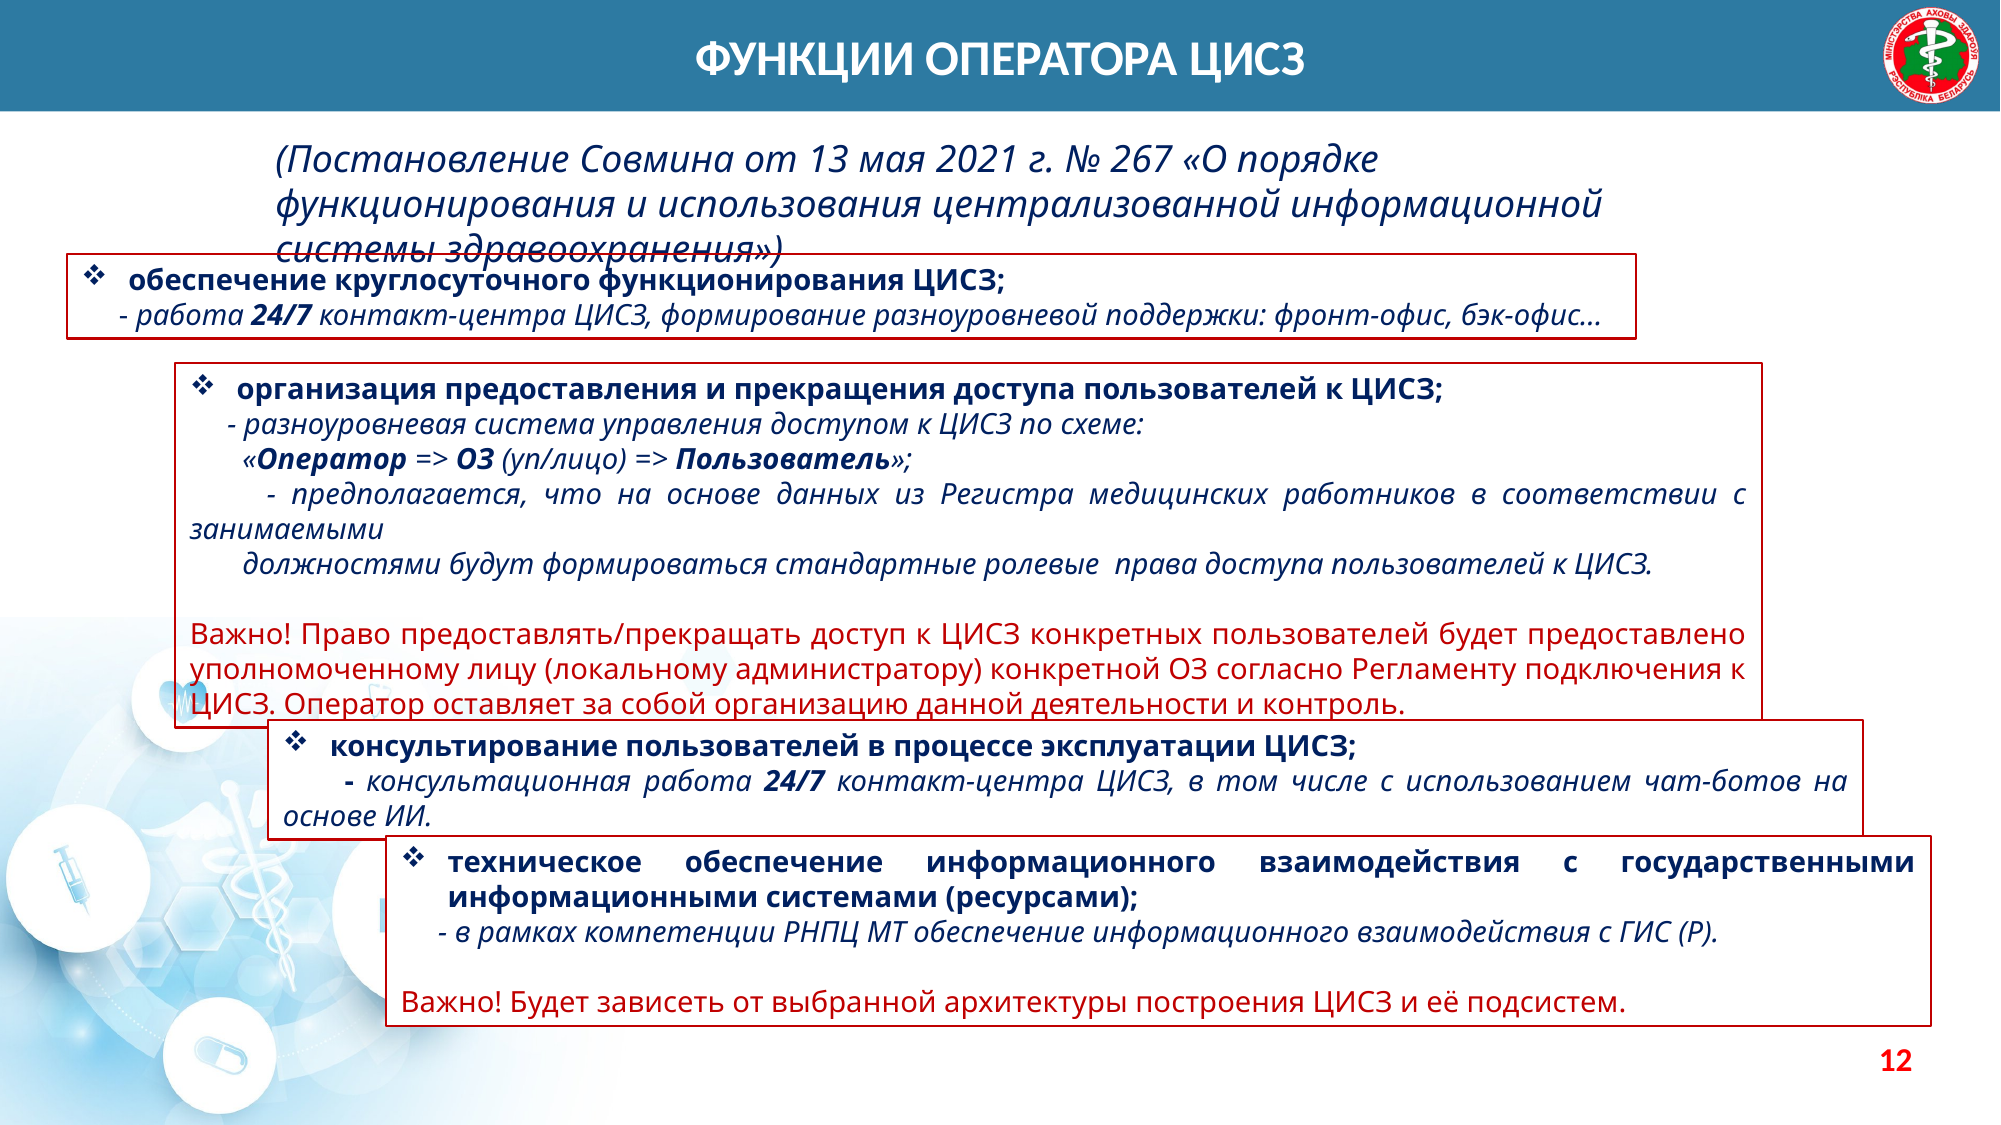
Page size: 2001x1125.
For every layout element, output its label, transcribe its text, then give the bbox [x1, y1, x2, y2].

text_box (Постановление Совмина от 13 мая 2021 г. № 267 «О порядке функционирования и использования централизованной информационной системы здравоохранения») [260, 127, 1740, 277]
text_box 12 [1863, 1028, 1928, 1089]
text_box обеспечение круглосуточного функционирования ЦИСЗ; - работа 24/7 контакт-центра ЦИСЗ, формирование разноуровневой поддержки: фронт-офис, бэк-офис... [66, 253, 1637, 339]
text_box консультирование пользователей в процессе эксплуатации ЦИСЗ; - консультационная работа 24/7 контакт-центра ЦИСЗ, в том числе с использованием чат-ботов на основе ИИ. [790, 719, 1864, 836]
text_box ФУНКЦИИ ОПЕРАТОРА ЦИСЗ [0, 0, 2000, 112]
picture [1883, 7, 1979, 104]
text_box техническое обеспечение информационного взаимодействия с государственными информационными системами (ресурсами); - в рамках компетенции РНПЦ МТ обеспечение информационного взаимодействия с ГИС (Р). Важно! Будет зависеть от выбранной архитектуры построения ЦИСЗ и её подсистем. [790, 836, 1931, 1026]
picture [0, 617, 790, 1125]
text_box организация предоставления и прекращения доступа пользователей к ЦИСЗ; - разноуровневая система управления доступом к ЦИСЗ по схеме: «Оператор => ОЗ (уп/лицо) => Пользователь»; - предполагается, что на основе данных из Регистра медицинских работников в соответствии с занимаемыми должностями будут формироваться стандартные ролевые права доступа пользователей к ЦИСЗ. Важно! Право предоставлять/прекращать доступ к ЦИСЗ конкретных пользователей будет предоставлено уполномоченному лицу (локальному администратору) конкретной ОЗ согласно Регламенту подключения к ЦИСЗ. Оператор оставляет за собой организацию данной деятельности и контроль. [175, 363, 1763, 719]
